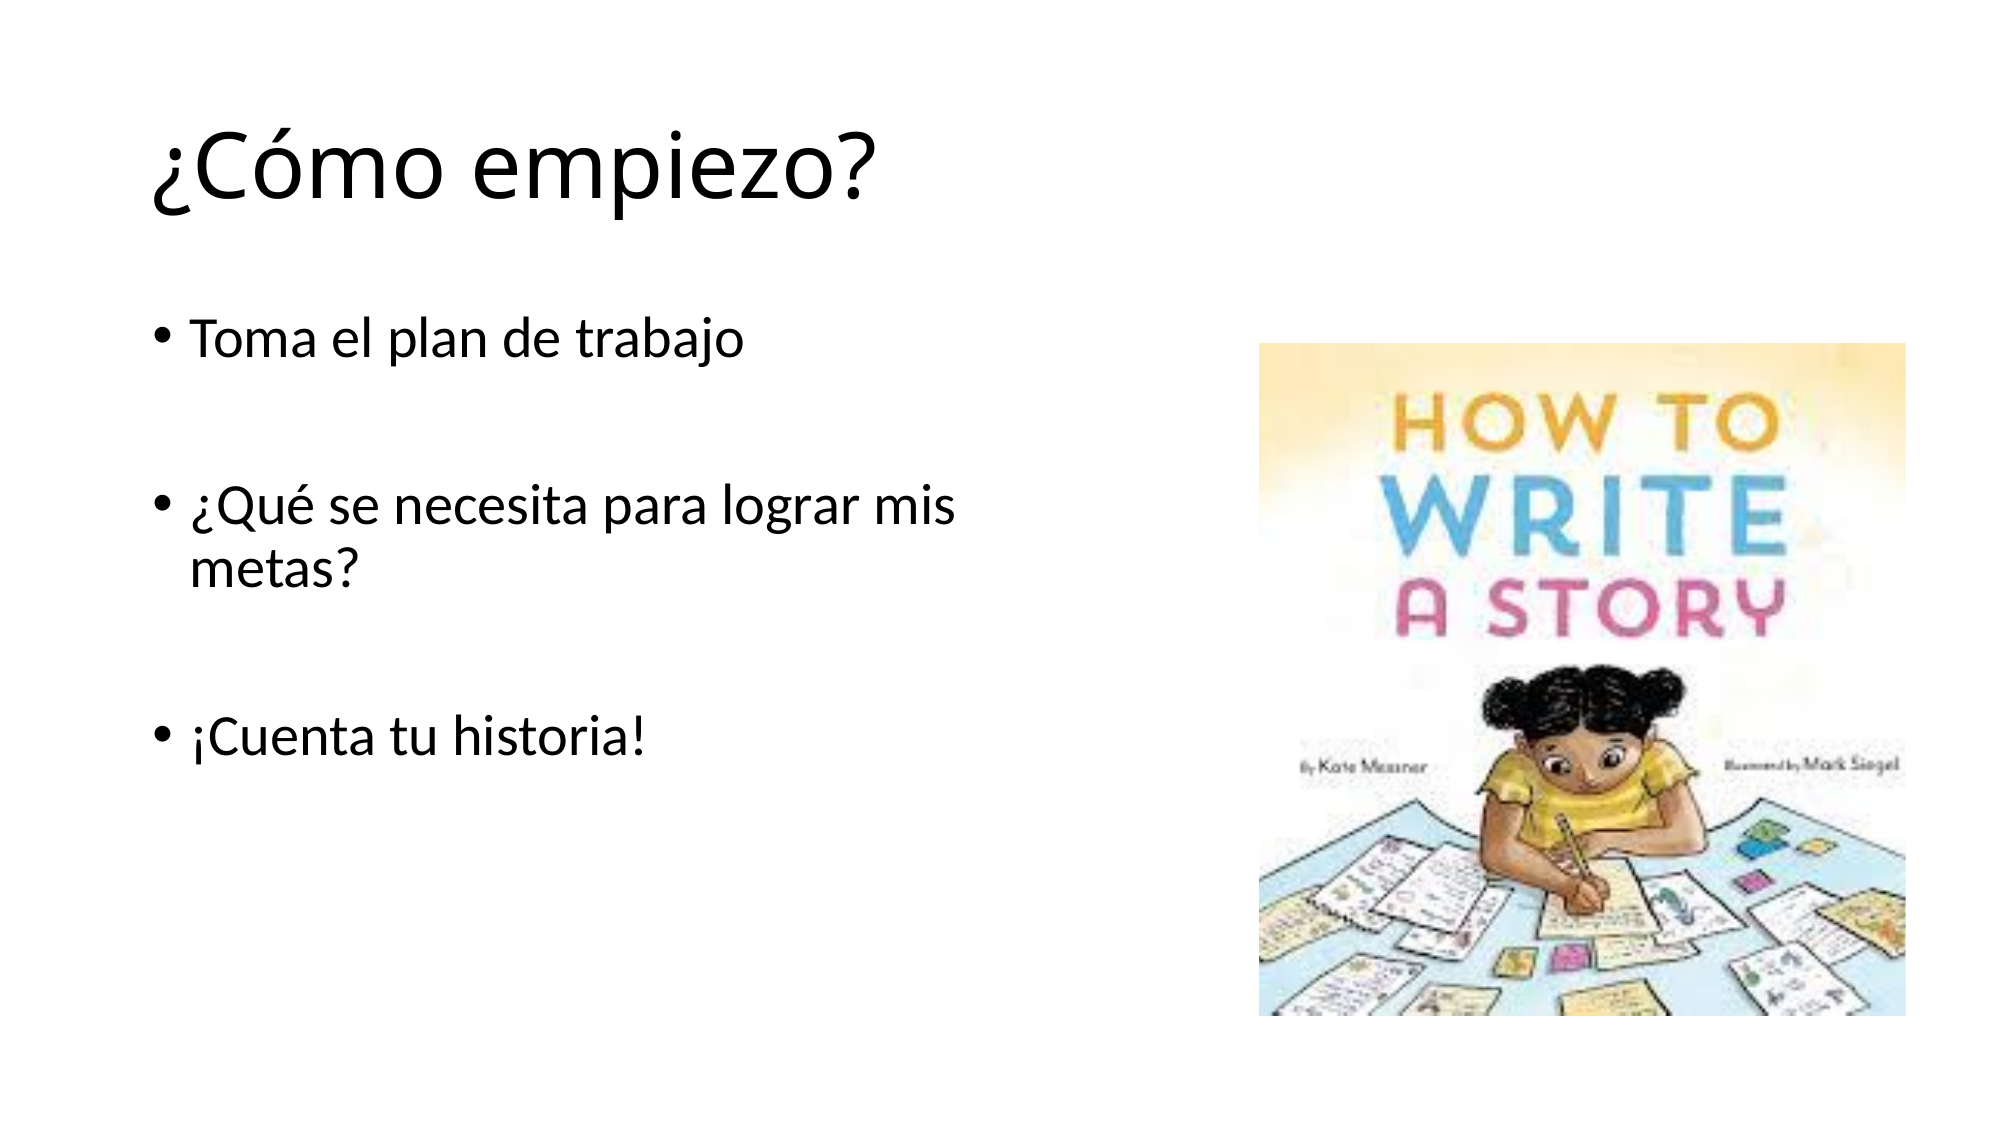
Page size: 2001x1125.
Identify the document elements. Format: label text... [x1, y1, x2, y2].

picture [1259, 343, 1906, 1016]
title ¿Cómo empiezo? [137, 59, 1863, 278]
list Toma el plan de trabajo ¿Qué se necesita para lograr mis metas? ¡Cuenta tu historia! [137, 299, 988, 1014]
